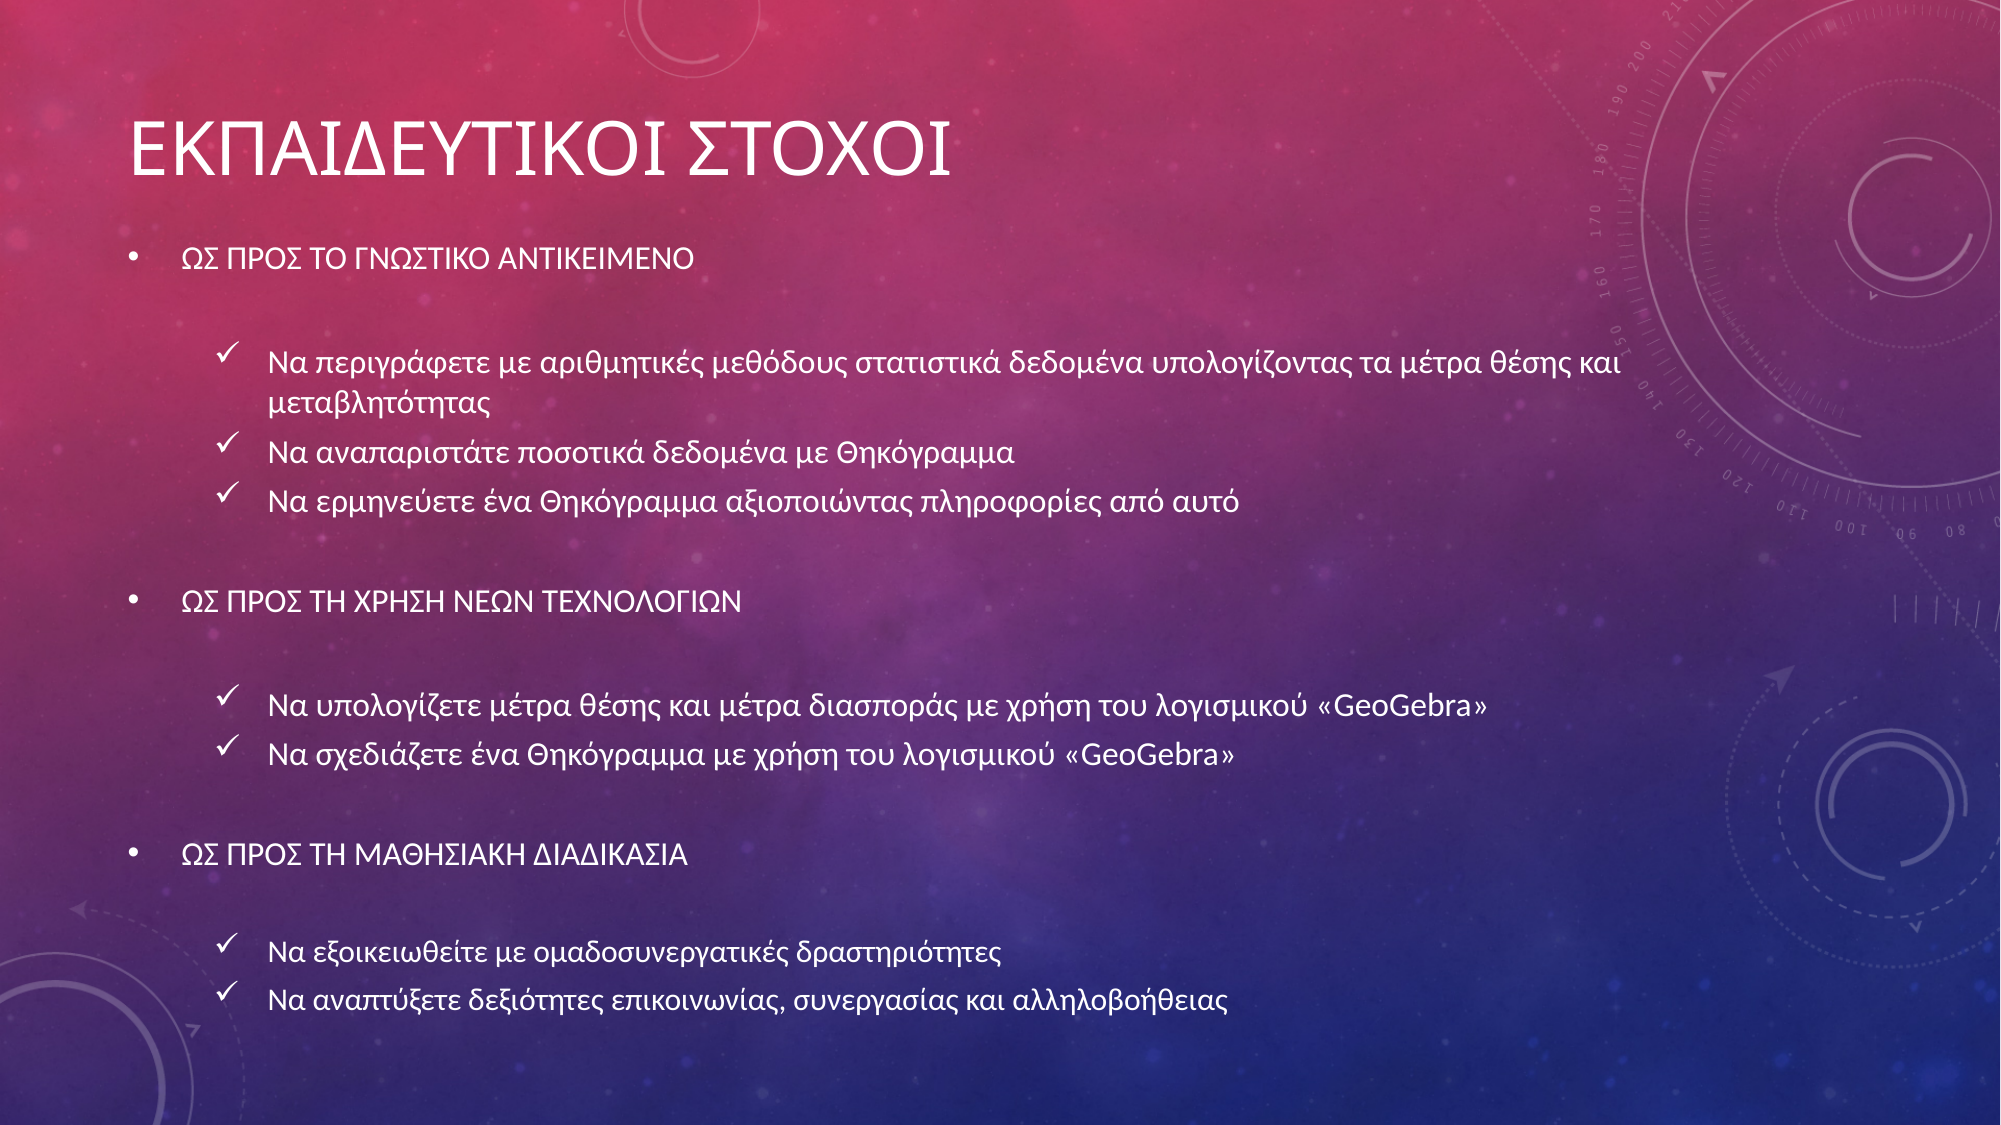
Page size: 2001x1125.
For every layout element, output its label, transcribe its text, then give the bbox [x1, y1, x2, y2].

picture [0, 0, 2001, 1125]
title Εκπαιδευτικοι στοχοι [112, 68, 1775, 222]
list ΩΣ ΠΡΟΣ ΤΟ ΓΝΩΣΤΙΚΟ ΑΝΤΙΚΕΙΜΕΝΟ Να περιγράφετε με αριθμητικές μεθόδους στατιστικά δεδομένα υπολογίζοντας τα μέτρα θέσης και μεταβλητότητας Να αναπαριστάτε ποσοτικά δεδομένα με Θηκόγραμμα Να ερμηνεύετε ένα Θηκόγραμμα αξιοποιώντας πληροφορίες από αυτό ΩΣ ΠΡΟΣ ΤΗ ΧΡΗΣΗ ΝΕΩΝ ΤΕΧΝΟΛΟΓΙΩΝ Να υπολογίζετε μέτρα θέσης και μέτρα διασποράς με χρήση του λογισμικού «GeoGebra» Να σχεδιάζετε ένα Θηκόγραμμα με χρήση του λογισμικού «GeoGebra» ΩΣ ΠΡΟΣ ΤΗ ΜΑΘΗΣΙΑΚΗ ΔΙΑΔΙΚΑΣΙΑ Να εξοικειωθείτε με ομαδοσυνεργατικές δραστηριότητες Να αναπτύξετε δεξιότητες επικοινωνίας, συνεργασίας και αλληλοβοήθειας [112, 222, 1775, 1031]
